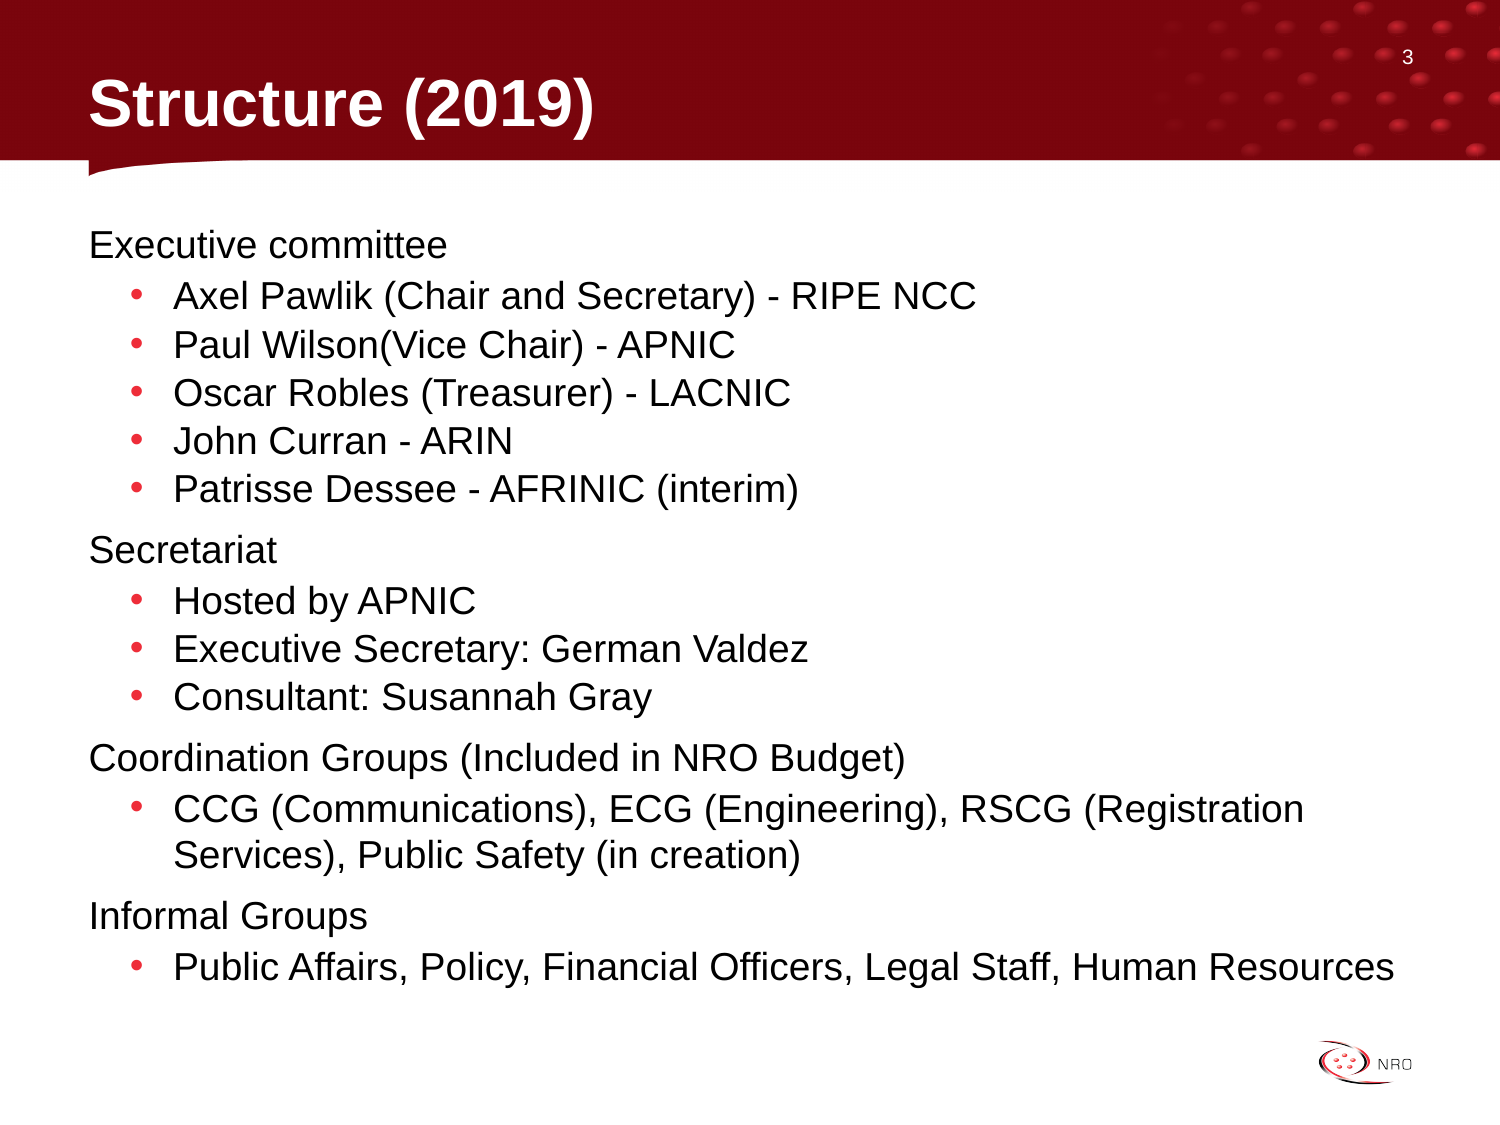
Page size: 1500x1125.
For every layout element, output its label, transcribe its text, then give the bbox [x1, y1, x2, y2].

picture [1317, 1040, 1412, 1085]
list Executive committee Axel Pawlik (Chair and Secretary) - RIPE NCC Paul Wilson(Vice Chair) - APNIC Oscar Robles (Treasurer) - LACNIC John Curran - ARIN Patrisse Dessee - AFRINIC (interim) Secretariat Hosted by APNIC Executive Secretary: German Valdez Consultant: Susannah Gray Coordination Groups (Included in NRO Budget) CCG (Communications), ECG (Engineering), RSCG (Registration Services), Public Safety (in creation) Informal Groups Public Affairs, Policy, Financial Officers, Legal Staff, Human Resources [88, 220, 1412, 1012]
title Structure (2019) [88, 76, 1412, 124]
picture [0, 0, 1500, 192]
slide_number 3 [1349, 43, 1414, 68]
